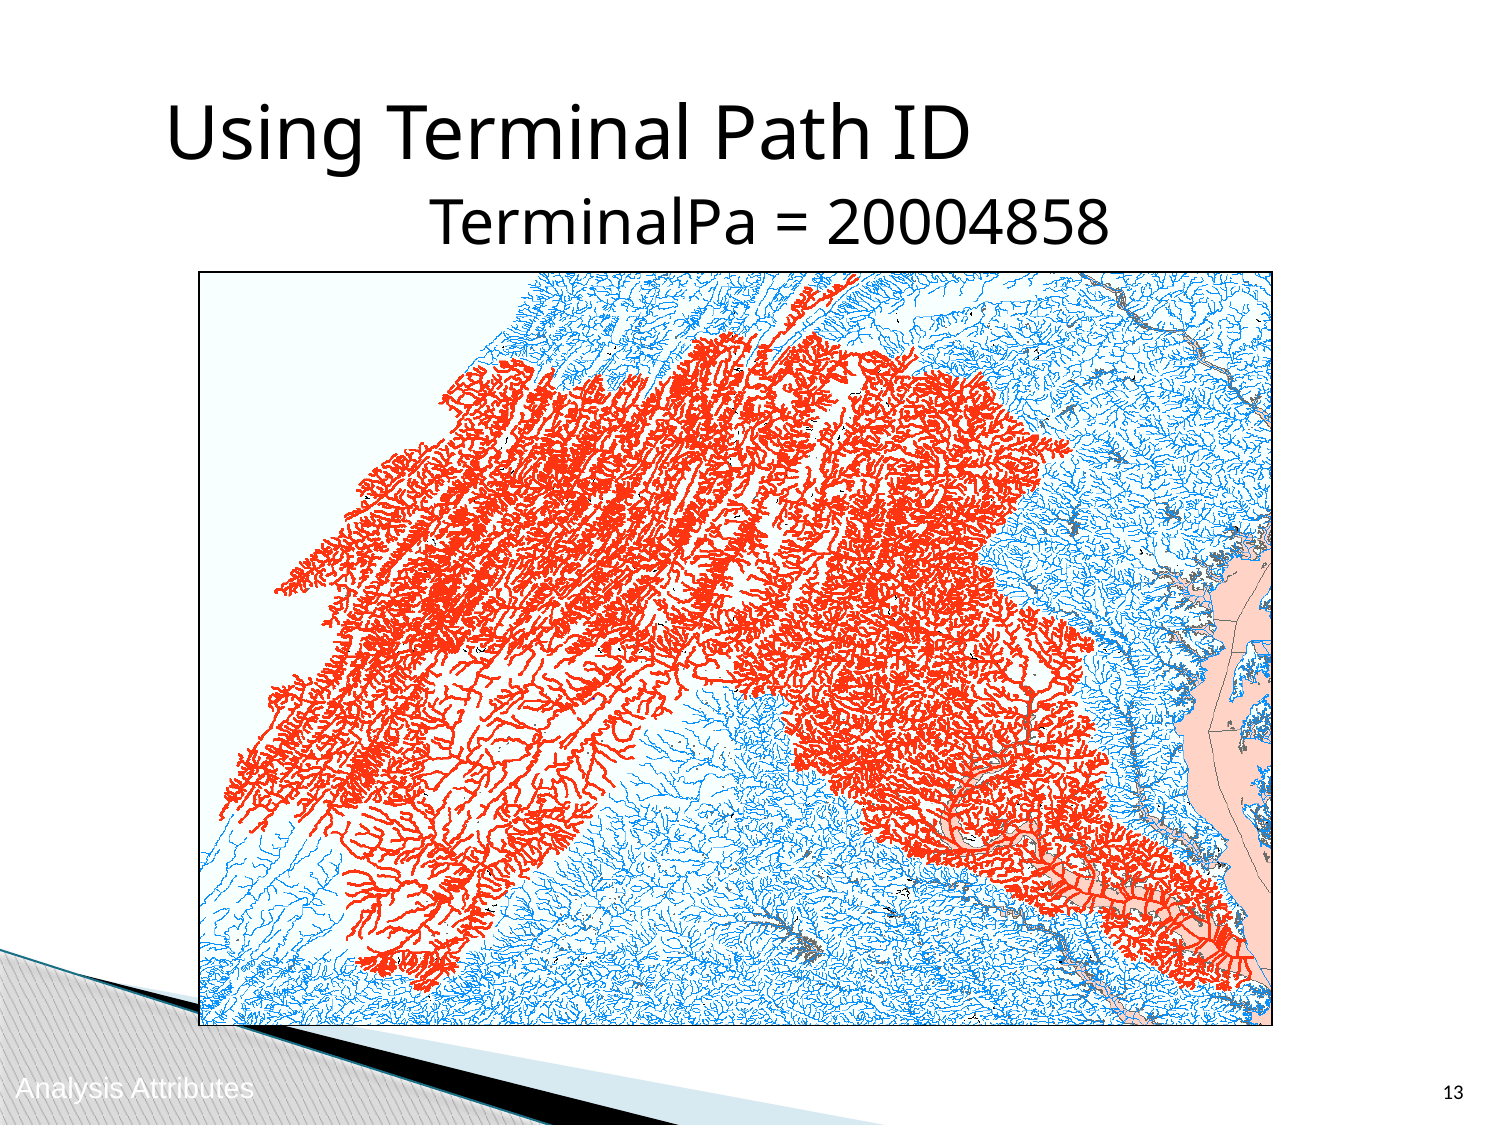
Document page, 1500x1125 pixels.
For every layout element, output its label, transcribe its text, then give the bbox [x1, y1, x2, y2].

text_box Analysis Attributes [0, 1062, 270, 1113]
text_box TerminalPa = 20004858 [414, 174, 1128, 265]
picture [199, 272, 1272, 1026]
slide_number 12 [1418, 1051, 1479, 1112]
title Using Terminal Path ID [150, 62, 1500, 197]
